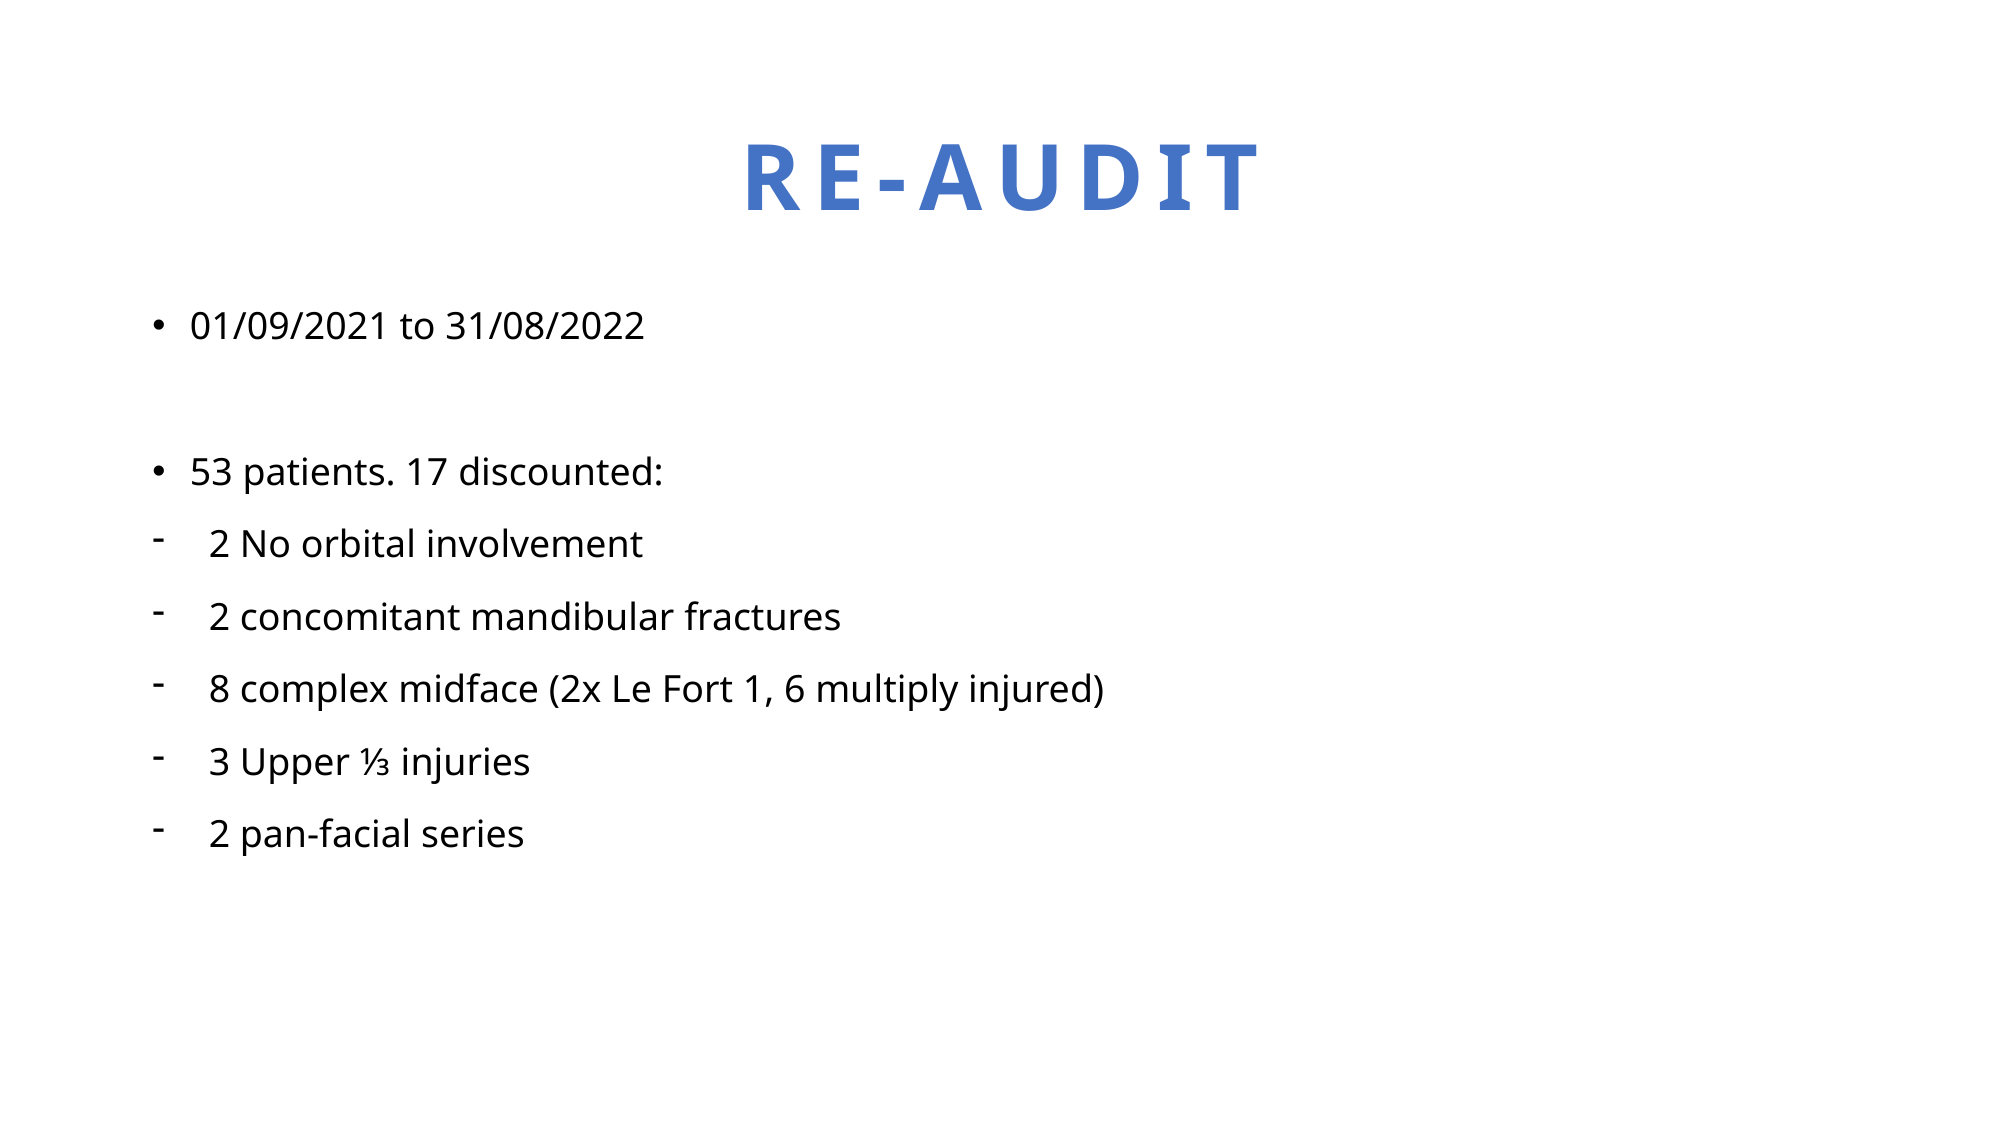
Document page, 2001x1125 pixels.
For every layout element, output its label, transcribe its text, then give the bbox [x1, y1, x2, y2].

list 01/09/2021 to 31/08/2022 53 patients. 17 discounted: 2 No orbital involvement 2 concomitant mandibular fractures 8 complex midface (2x Le Fort 1, 6 multiply injured) 3 Upper ⅓ injuries 2 pan-facial series [137, 299, 1863, 1014]
text_box Re-Audit [503, 111, 1497, 237]
